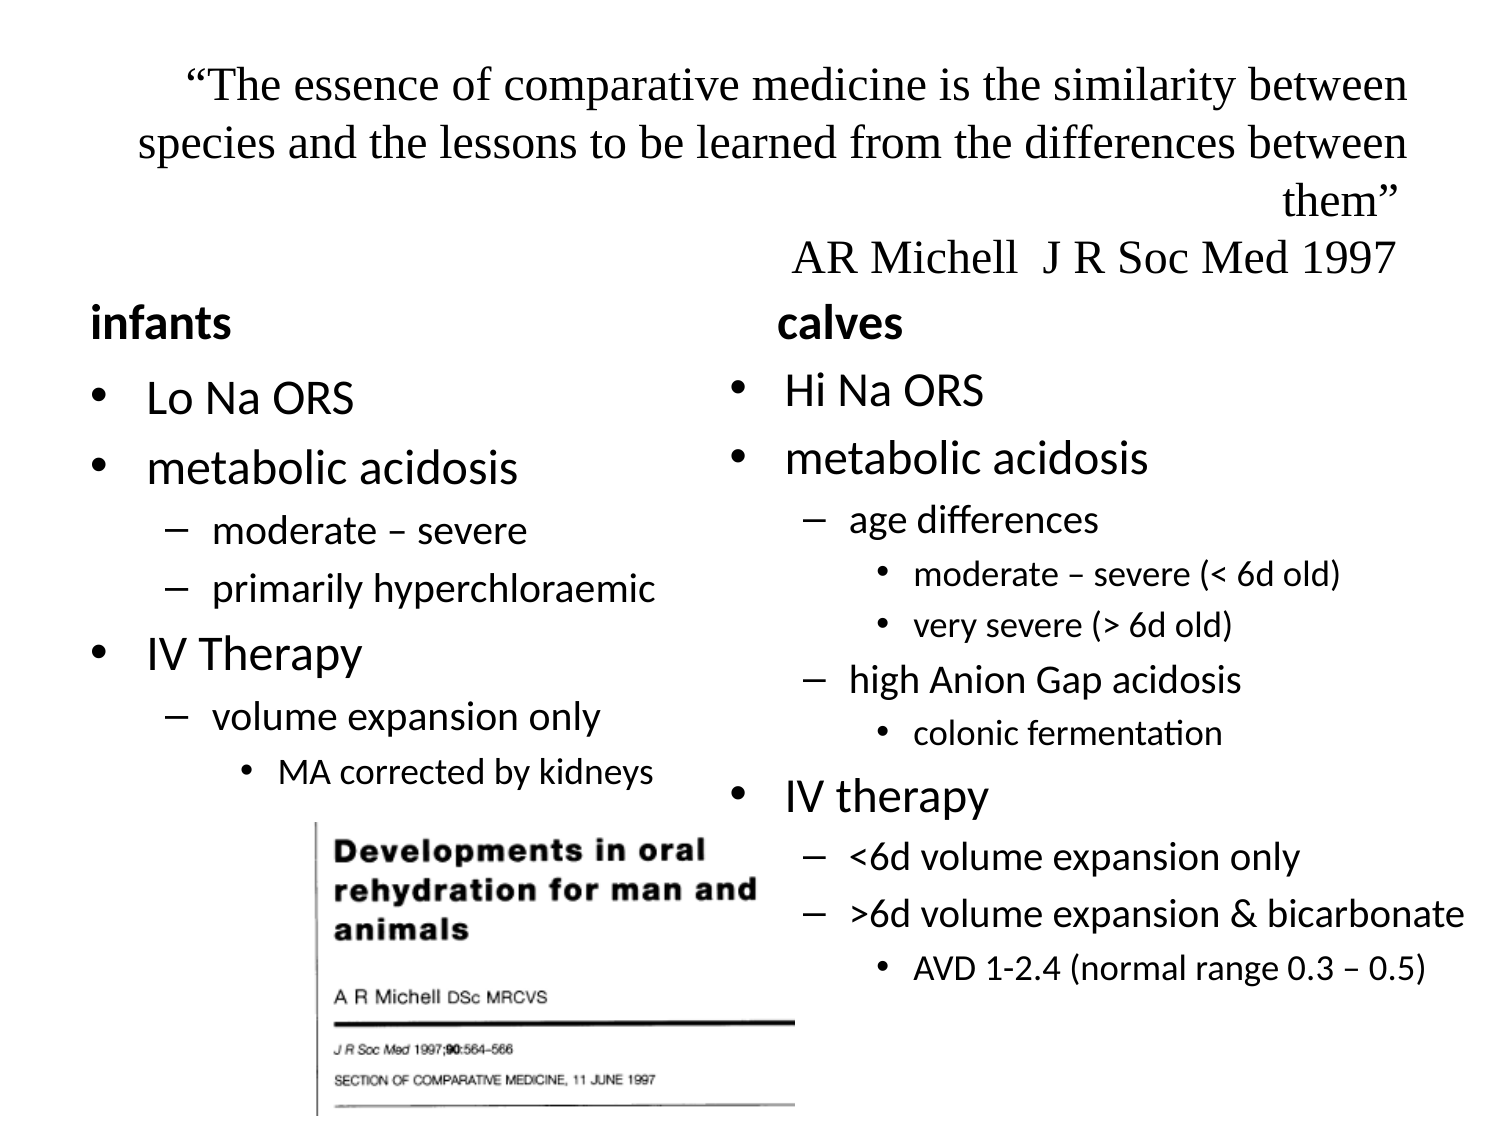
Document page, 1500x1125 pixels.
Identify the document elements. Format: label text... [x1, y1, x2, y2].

list Lo Na ORS metabolic acidosis moderate – severe primarily hyperchloraemic IV Therapy volume expansion only MA corrected by kidneys [75, 356, 714, 1005]
list calves [761, 251, 1425, 349]
list Hi Na ORS metabolic acidosis age differences moderate – severe (< 6d old) very severe (> 6d old) high Anion Gap acidosis colonic fermentation IV therapy <6d volume expansion only >6d volume expansion & bicarbonate AVD 1-2.4 (normal range 0.3 – 0.5) [714, 349, 1500, 999]
title “The essence of comparative medicine is the similarity between species and the lessons to be learned from the differences between them” AR Michell J R Soc Med 1997 [75, 45, 1425, 291]
list infants [75, 251, 738, 356]
picture [312, 822, 795, 1117]
